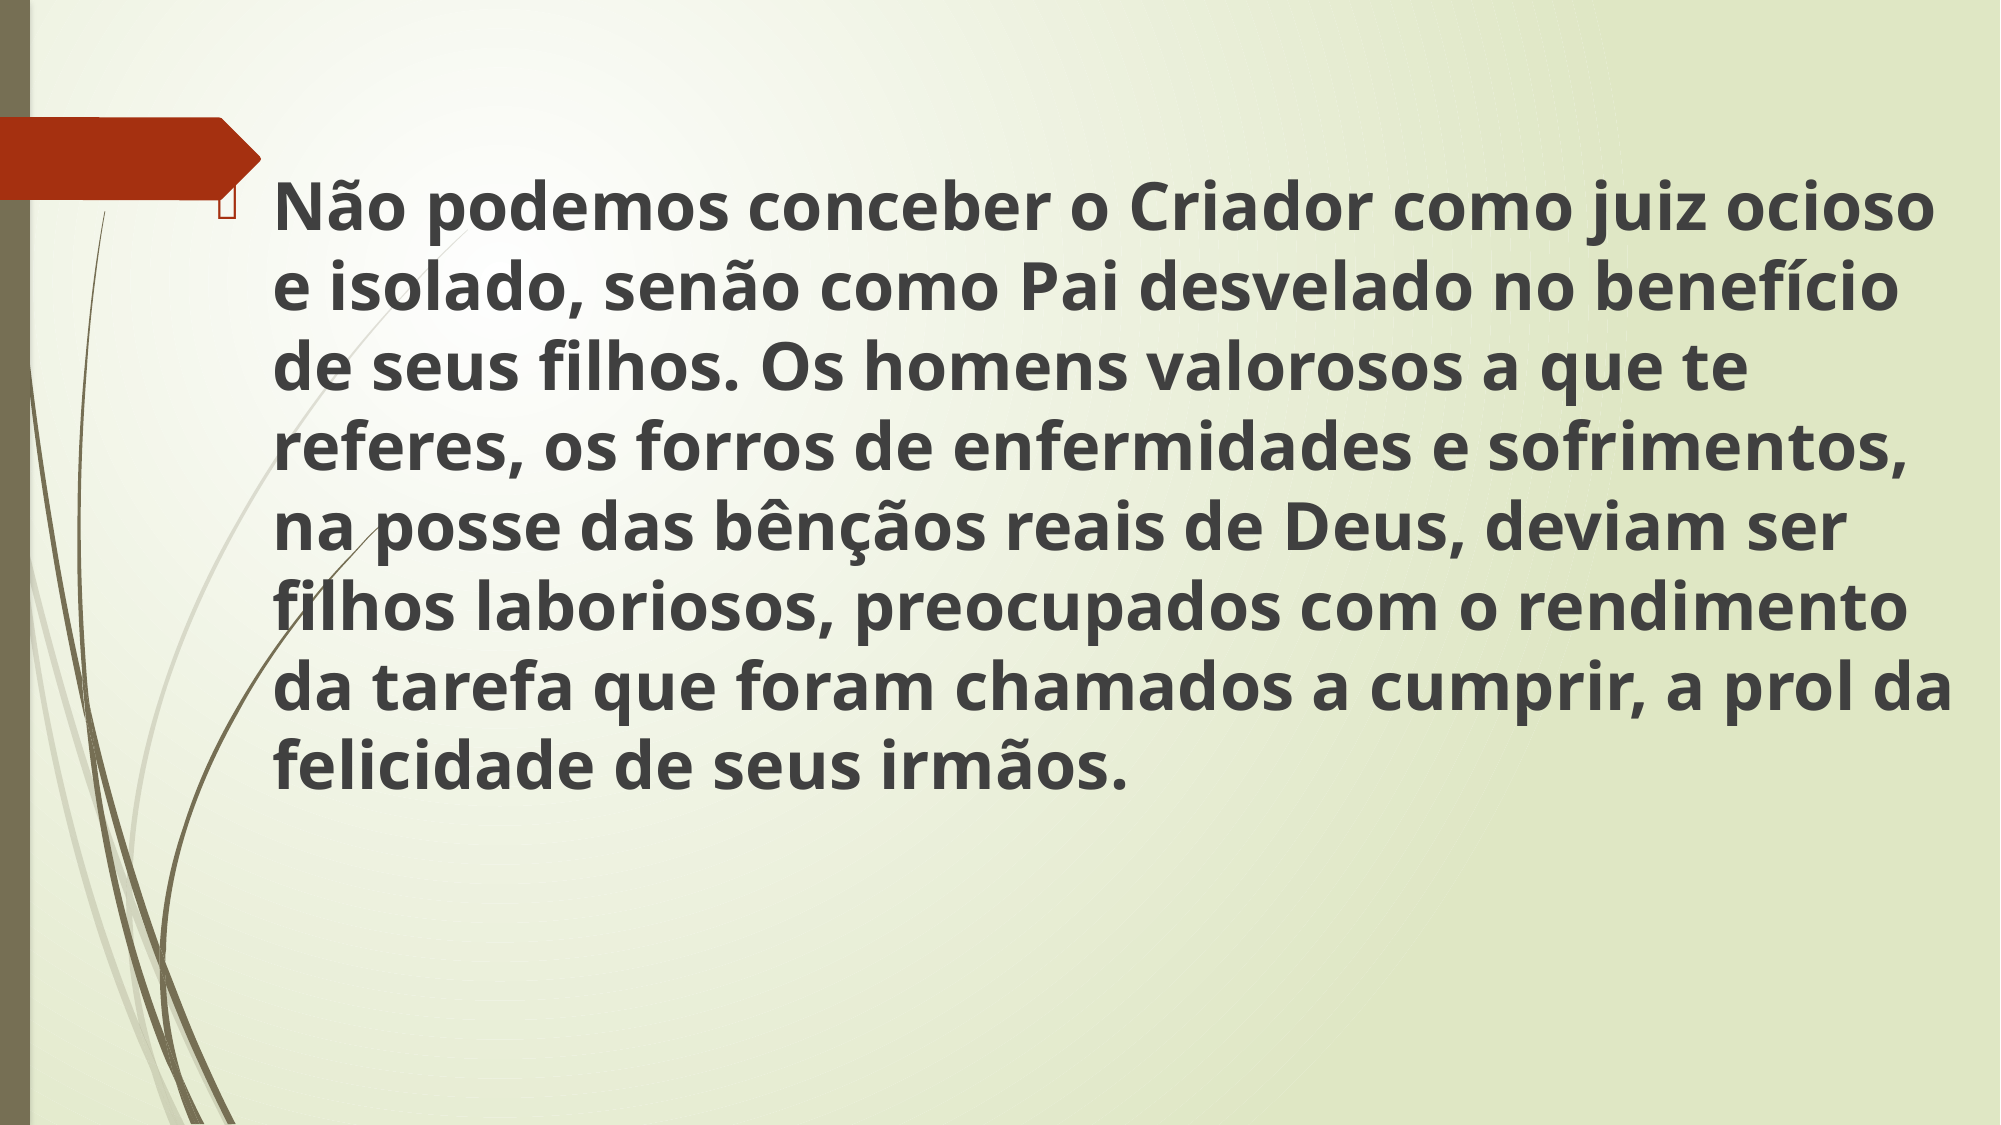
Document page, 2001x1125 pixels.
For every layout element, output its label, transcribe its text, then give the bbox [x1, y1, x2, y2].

list Não podemos conceber o Criador como juiz ocioso e isolado, senão como Pai desvelado no benefício de seus filhos. Os homens valorosos a que te referes, os forros de enfermidades e sofrimentos, na posse das bênçãos reais de Deus, deviam ser filhos laboriosos, preocupados com o rendimento da tarefa que foram chamados a cumprir, a prol da felicidade de seus irmãos. [201, 0, 2000, 1125]
